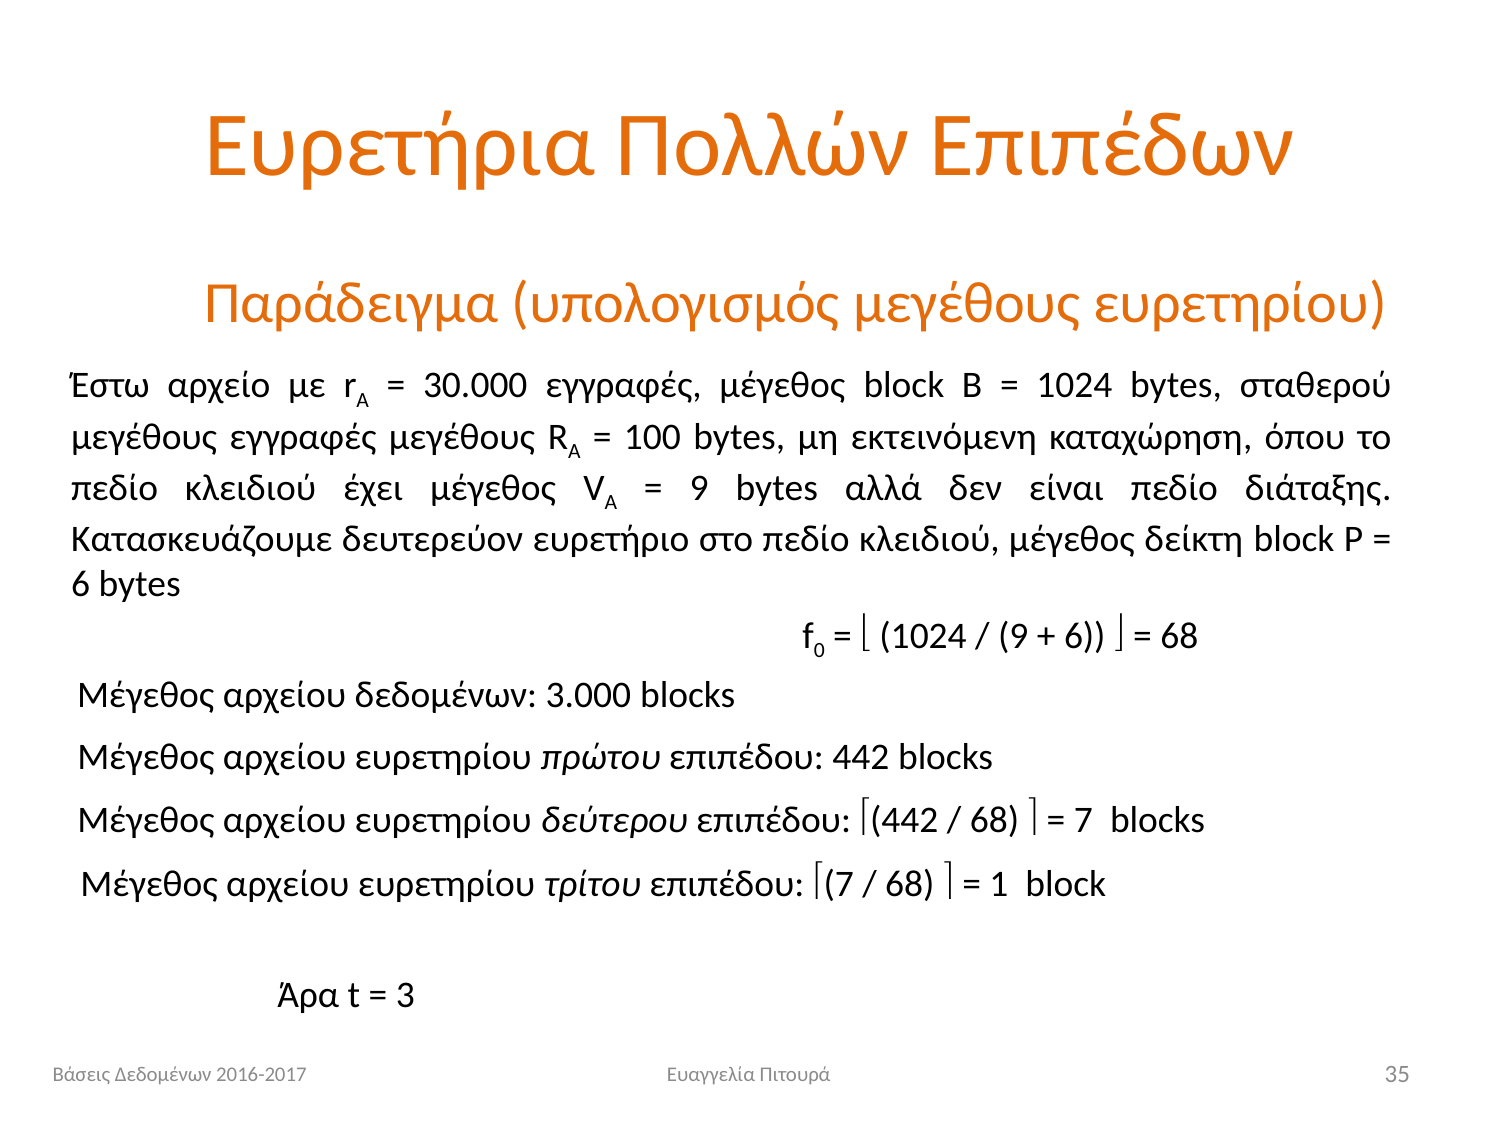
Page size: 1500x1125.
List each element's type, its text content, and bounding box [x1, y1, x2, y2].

text_box Έστω αρχείο με rA = 30.000 εγγραφές, μέγεθος block B = 1024 bytes, σταθερού μεγέθους εγγραφές μεγέθους RA = 100 bytes, μη εκτεινόμενη καταχώρηση, όπου το πεδίο κλειδιού έχει μέγεθος VA = 9 bytes αλλά δεν είναι πεδίο διάταξης. Κατασκευάζουμε δευτερεύον ευρετήριο στο πεδίο κλειδιού, μέγεθος δείκτη block P = 6 bytes [56, 353, 1407, 612]
text_box Άρα t = 3 [262, 962, 1138, 1023]
slide_number 35 [1074, 1042, 1425, 1103]
text_box Μέγεθος αρχείου ευρετηρίου πρώτου επιπέδου: 442 blocks [62, 724, 1138, 785]
text_box Παράδειγμα (υπολογισμός μεγέθους ευρετηρίου) [185, 256, 1407, 342]
text_box f0 =  (1024 / (9 + 6))  = 68 [787, 603, 1438, 670]
slide_number Βάσεις Δεδομένων 2016-2017 [37, 1042, 388, 1103]
title Ευρετήρια Πολλών Επιπέδων [75, 45, 1425, 233]
text_box Μέγεθος αρχείου δεδομένων: 3.000 blocks [62, 662, 1350, 723]
text_box Μέγεθος αρχείου ευρετηρίου τρίτου επιπέδου: (7 / 68)  = 1 block [65, 851, 1253, 912]
footer Ευαγγελία Πιτουρά [511, 1042, 987, 1103]
text_box Μέγεθος αρχείου ευρετηρίου δεύτερου επιπέδου: (442 / 68)  = 7 blocks [62, 787, 1388, 848]
